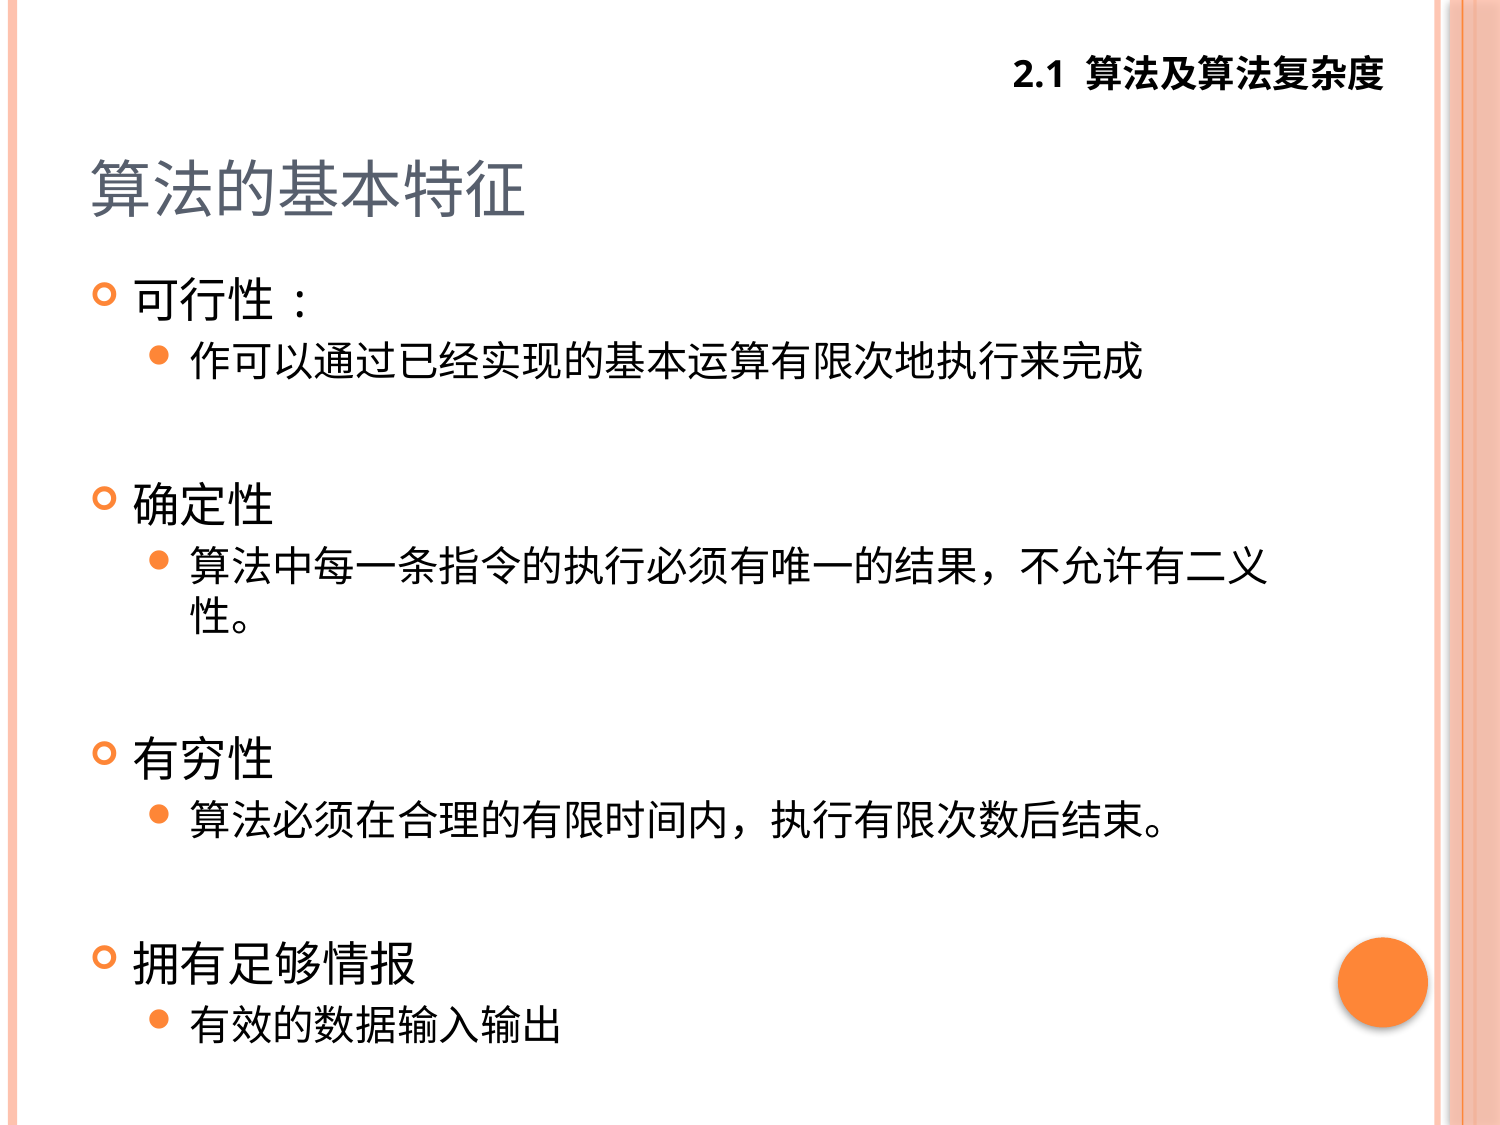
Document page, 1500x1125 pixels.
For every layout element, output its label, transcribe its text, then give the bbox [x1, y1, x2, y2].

text_box 2.1 算法及算法复杂度 [998, 42, 1424, 103]
title 算法的基本特征 [75, 45, 1300, 233]
list 可行性: 作可以通过已经实现的基本运算有限次地执行来完成 确定性 算法中每一条指令的执行必须有唯一的结果，不允许有二义性。 有穷性 算法必须在合理的有限时间内，执行有限次数后结束。 拥有足够情报 有效的数据输入输出 [75, 262, 1300, 1062]
